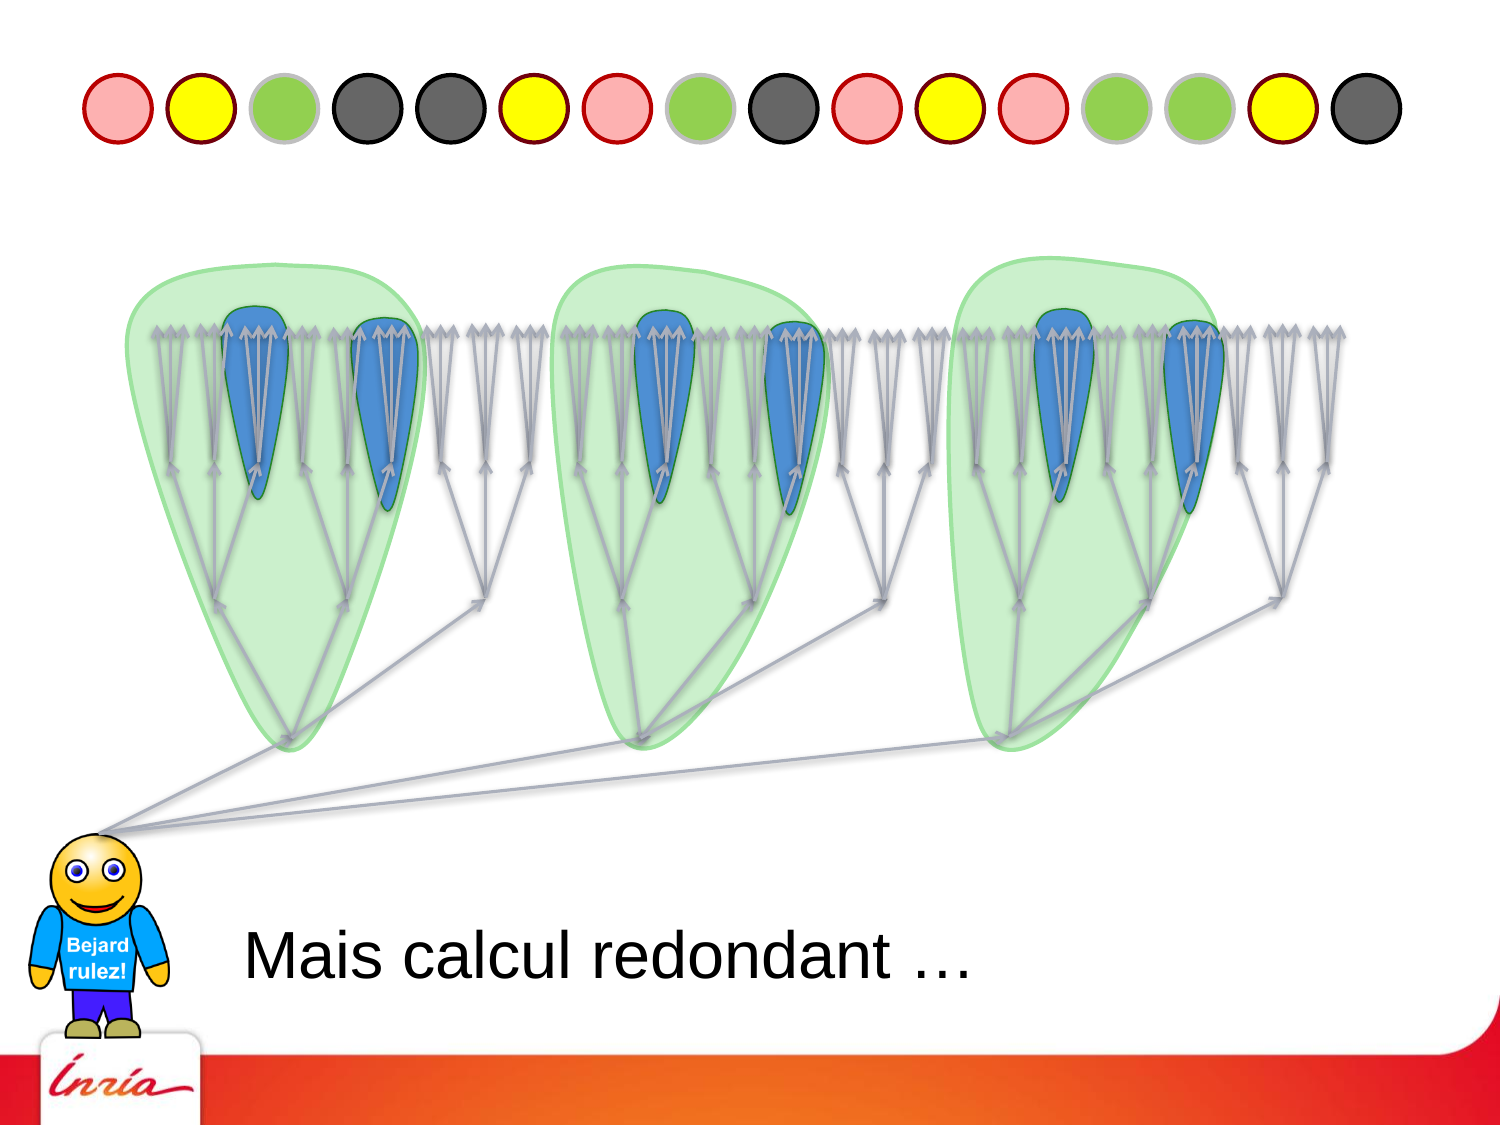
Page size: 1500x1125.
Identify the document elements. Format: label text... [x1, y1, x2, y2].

text_box [747, 72, 820, 145]
text_box [581, 72, 654, 145]
text_box Mais calcul redondant … [228, 904, 992, 1000]
text_box [558, 263, 797, 304]
text_box [1013, 747, 1033, 752]
text_box [664, 72, 737, 145]
text_box [124, 262, 408, 507]
text_box [831, 72, 903, 145]
text_box [165, 72, 238, 145]
text_box [1330, 72, 1403, 145]
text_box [214, 610, 1284, 739]
text_box [997, 72, 1070, 145]
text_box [221, 305, 1222, 320]
picture [0, 833, 1500, 1125]
text_box [1164, 72, 1236, 145]
text_box [331, 72, 404, 145]
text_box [156, 322, 1341, 467]
text_box [415, 72, 487, 145]
text_box [1247, 72, 1320, 145]
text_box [98, 735, 1010, 834]
text_box [914, 72, 987, 145]
text_box [498, 72, 570, 145]
text_box [1080, 72, 1153, 145]
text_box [168, 475, 1328, 602]
text_box [248, 72, 321, 145]
text_box [960, 255, 1209, 304]
text_box [201, 610, 208, 626]
text_box [82, 72, 154, 145]
